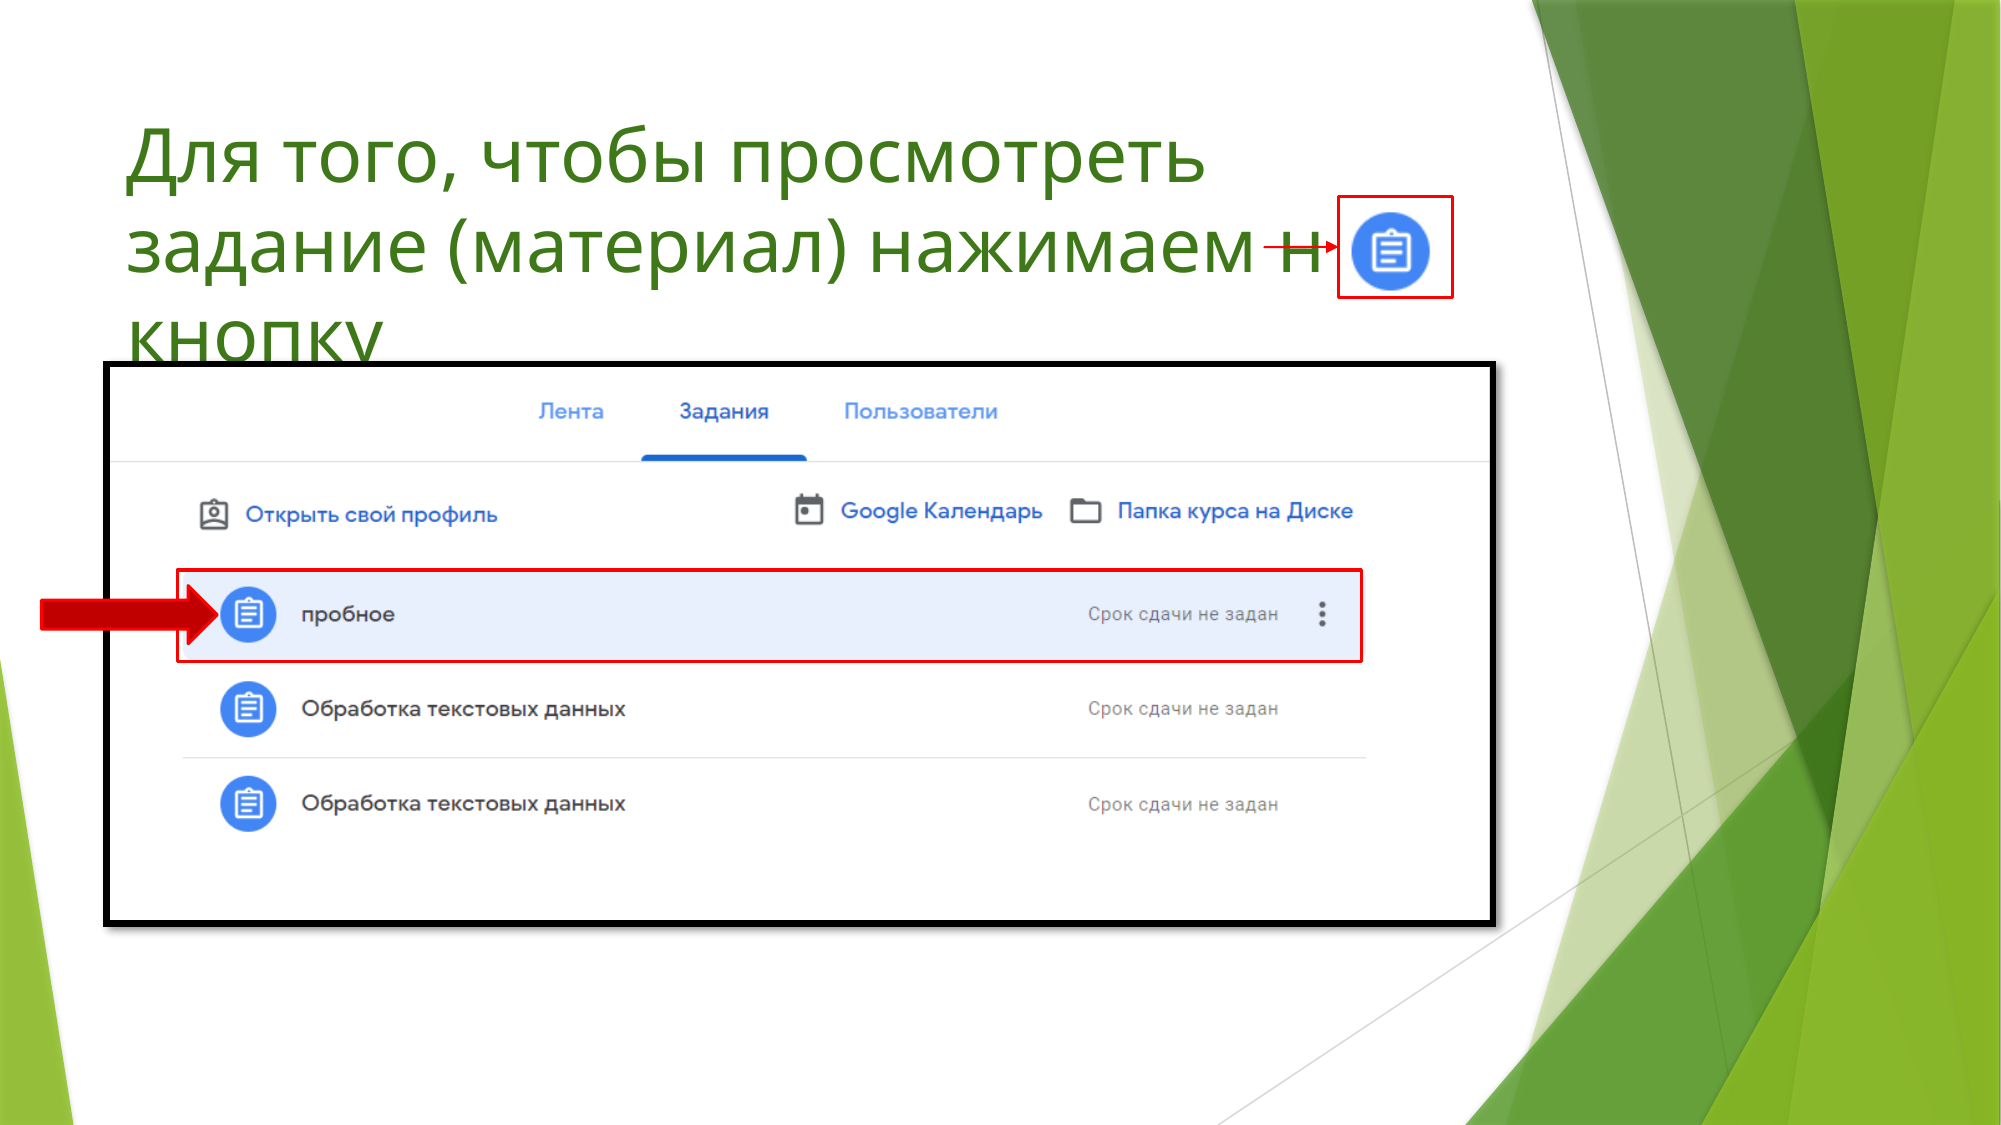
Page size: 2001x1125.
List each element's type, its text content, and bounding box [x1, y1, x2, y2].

picture [109, 366, 1491, 921]
text_box [39, 598, 104, 631]
picture [1319, 196, 1454, 318]
title Для того, чтобы просмотреть задание (материал) нажимаем на кнопку [111, 99, 1522, 317]
